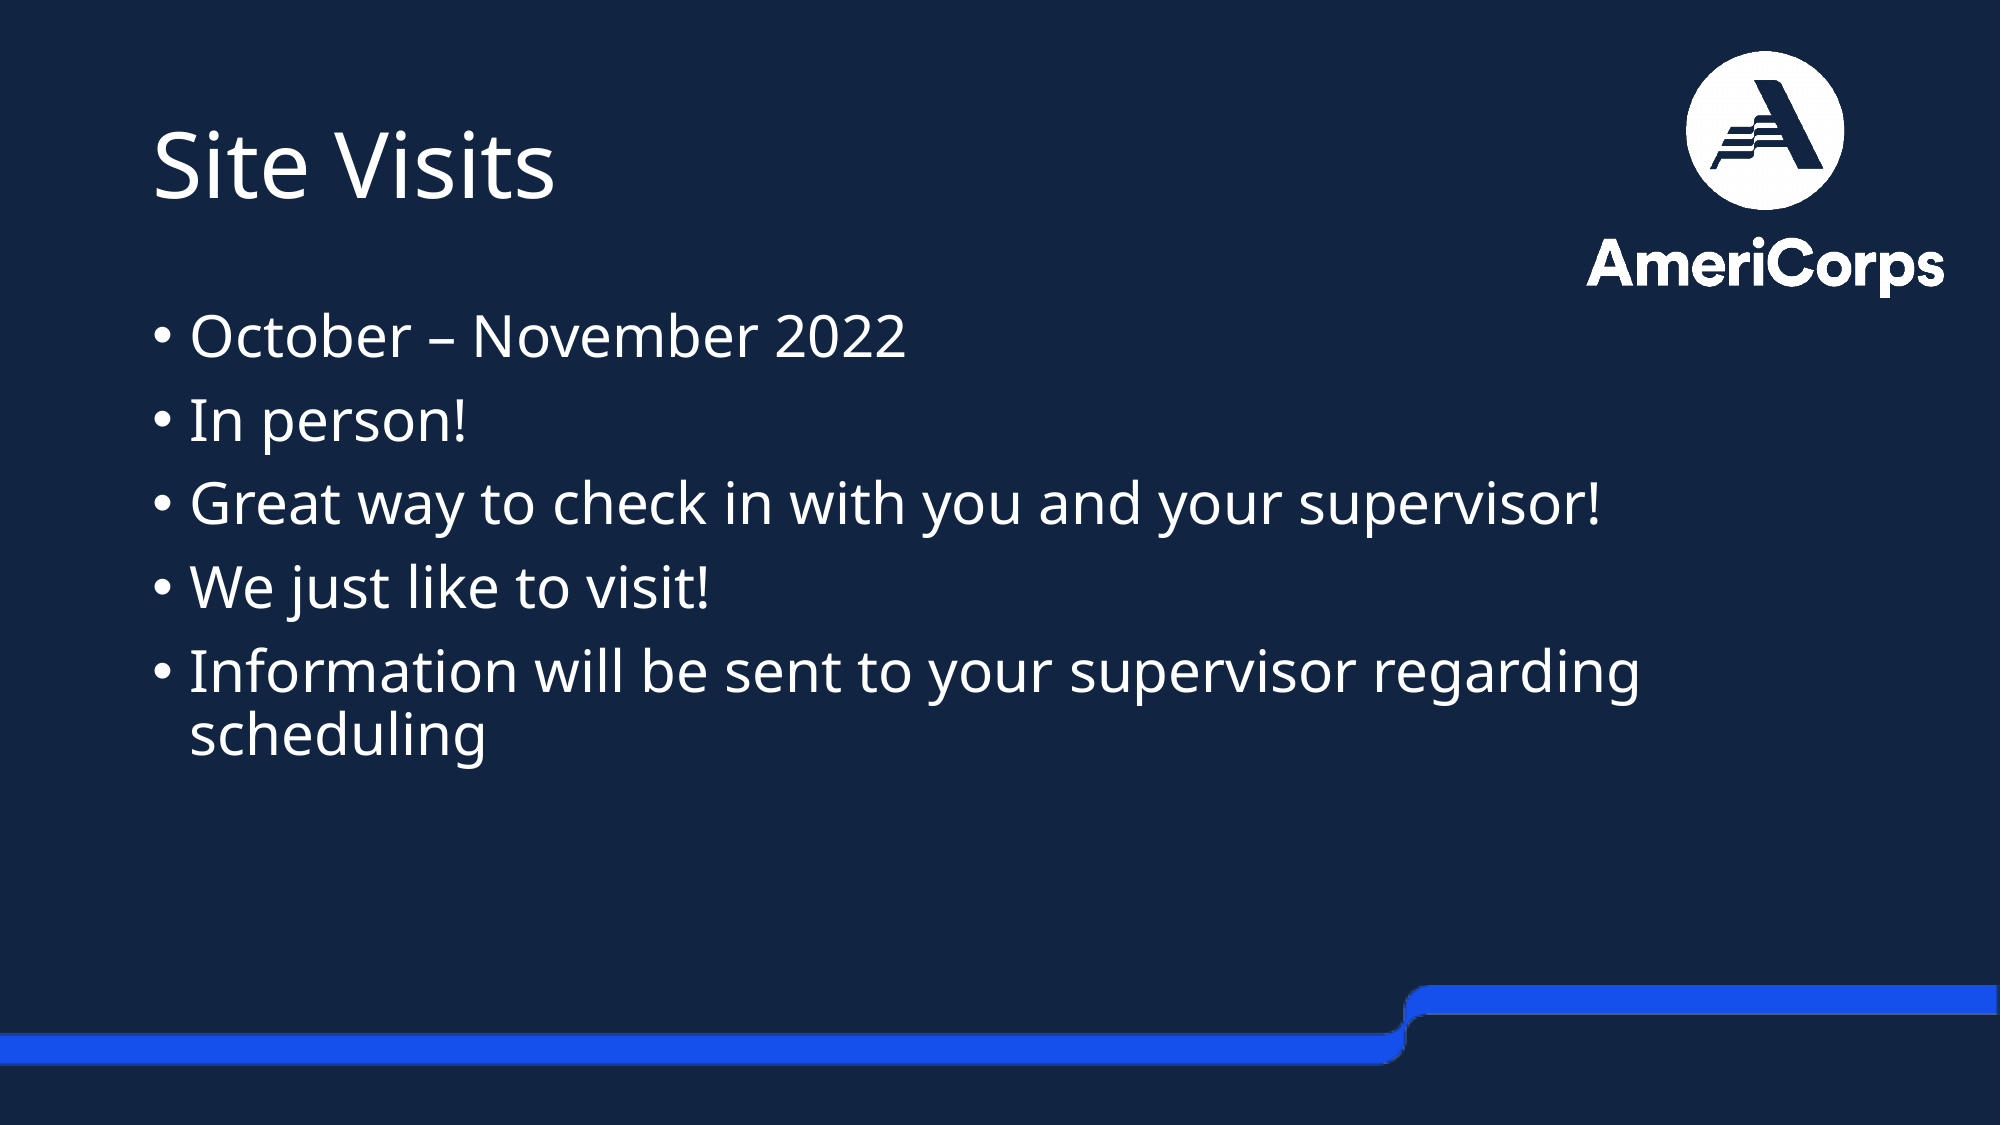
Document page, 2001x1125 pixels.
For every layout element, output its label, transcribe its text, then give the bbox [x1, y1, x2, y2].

picture [0, 985, 2000, 1066]
picture [1586, 51, 1944, 298]
list October – November 2022 In person! Great way to check in with you and your supervisor! We just like to visit! Information will be sent to your supervisor regarding scheduling [137, 299, 1863, 985]
title Site Visits [137, 59, 1586, 278]
